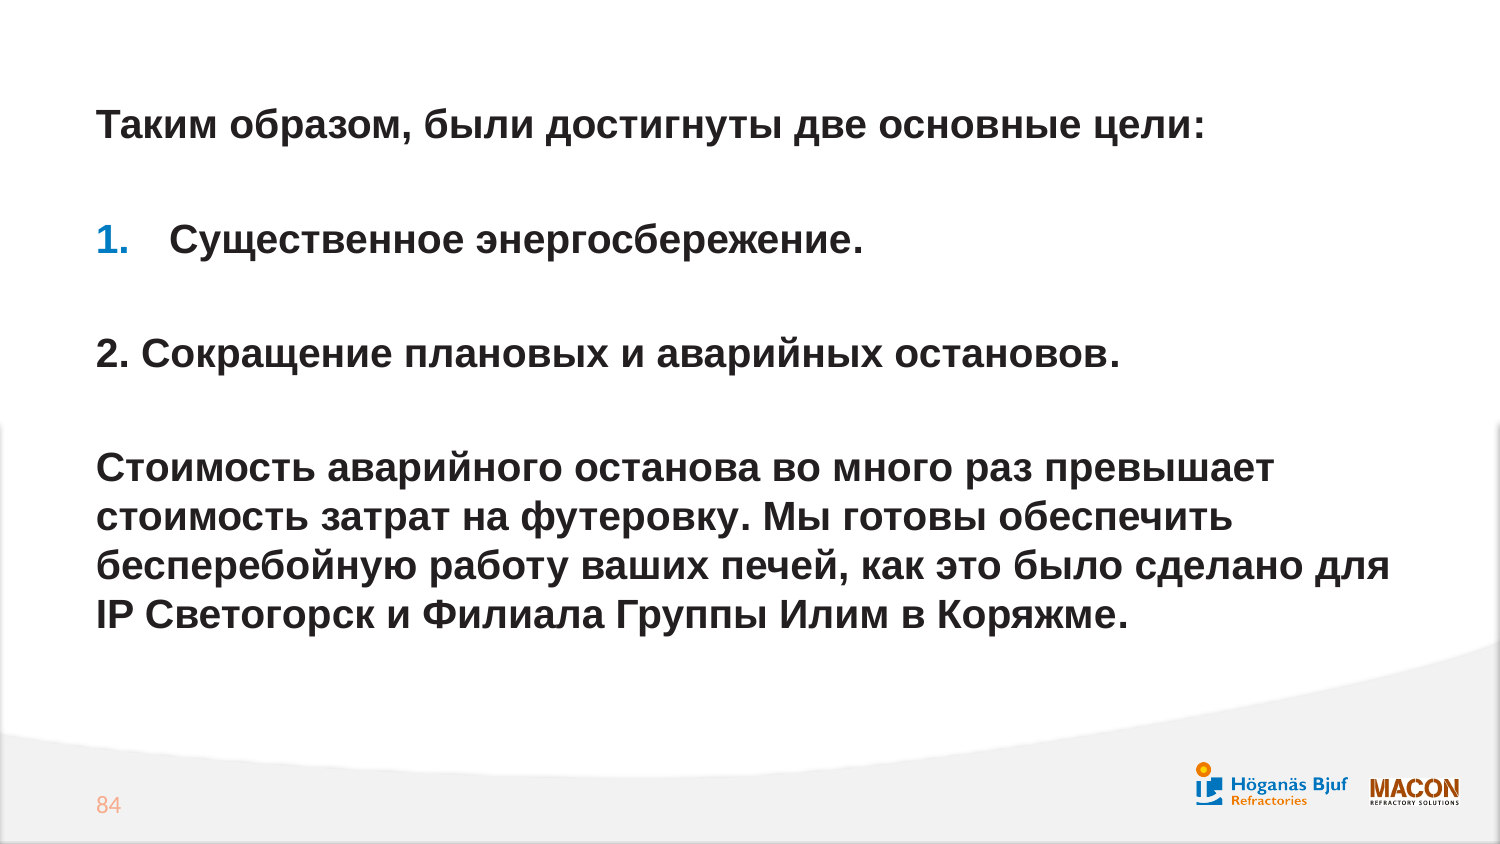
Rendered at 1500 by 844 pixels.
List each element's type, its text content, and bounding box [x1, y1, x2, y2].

picture [1369, 778, 1460, 806]
list Таким образом, были достигнуты две основные цели: Существенное энергосбережение. 2. Сокращение плановых и аварийных остановов. Стоимость аварийного останова во много раз превышает стоимость затрат на футеровку. Мы готовы обеспечить бесперебойную работу ваших печей, как это было сделано для IP Светогорск и Филиала Группы Илим в Коряжме. [75, 90, 1425, 648]
slide_number 84 [81, 780, 431, 826]
picture [1196, 762, 1348, 805]
